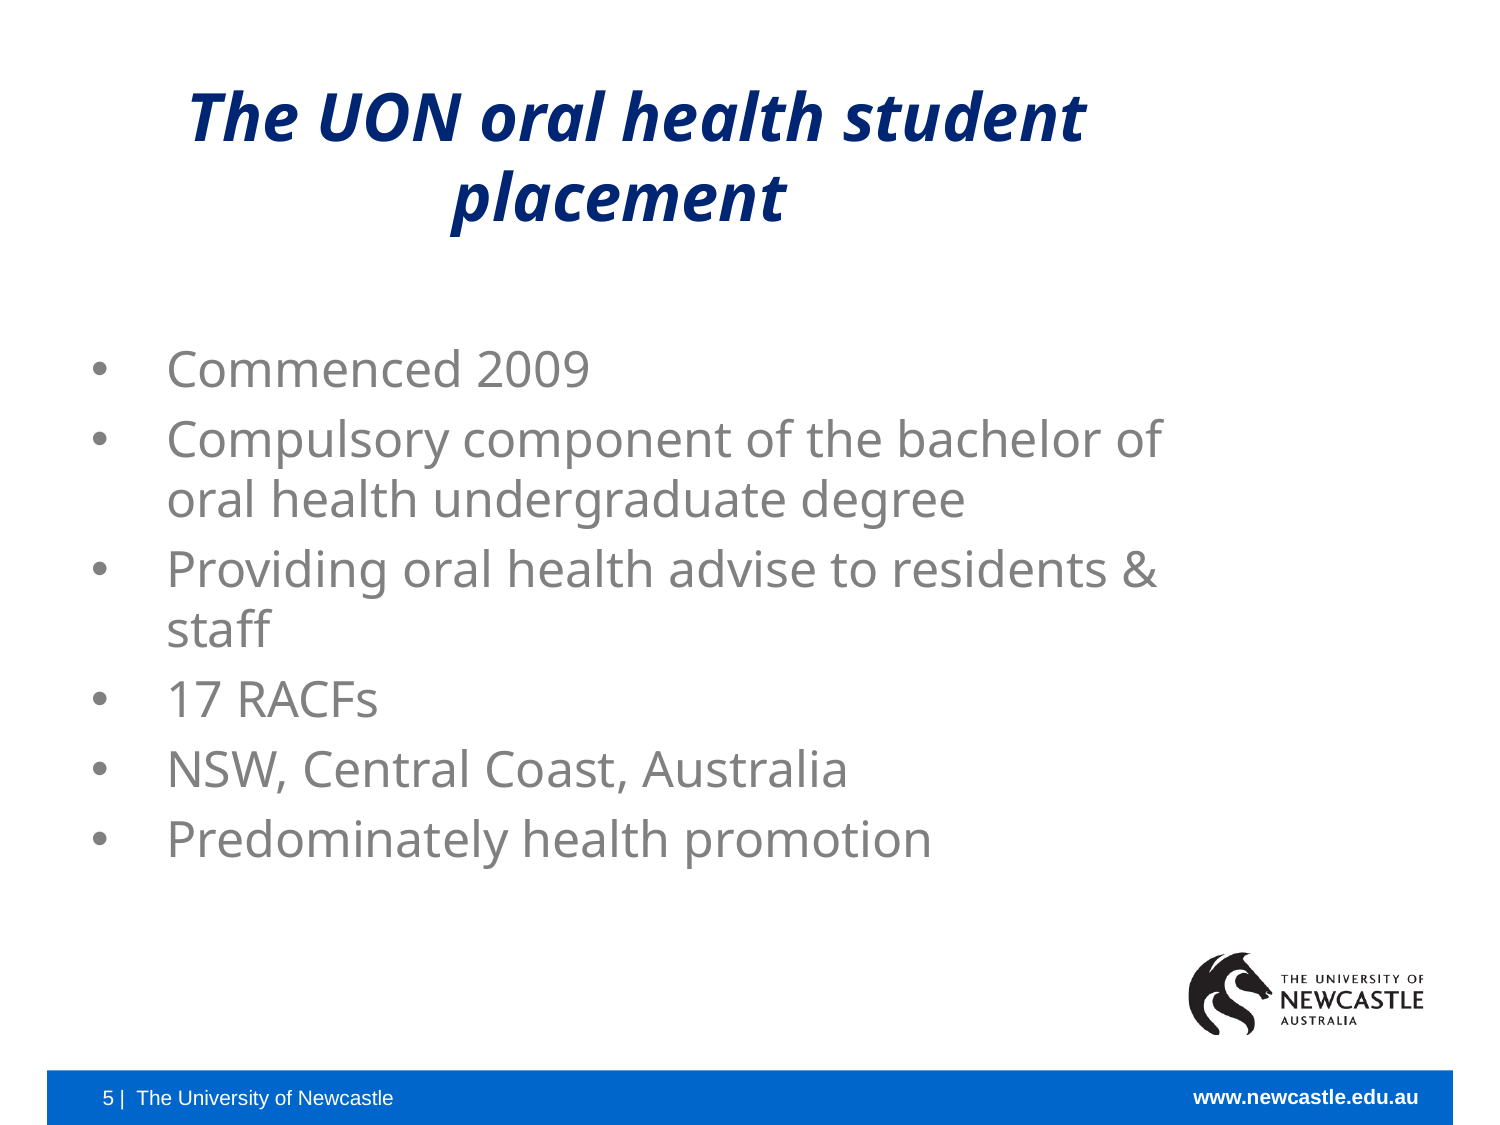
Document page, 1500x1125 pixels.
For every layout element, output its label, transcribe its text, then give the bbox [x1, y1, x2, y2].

list The UON oral health student placement Commenced 2009 Compulsory component of the bachelor of oral health undergraduate degree Providing oral health advise to residents & staff 17 RACFs NSW, Central Coast, Australia Predominately health promotion [76, 67, 1199, 907]
